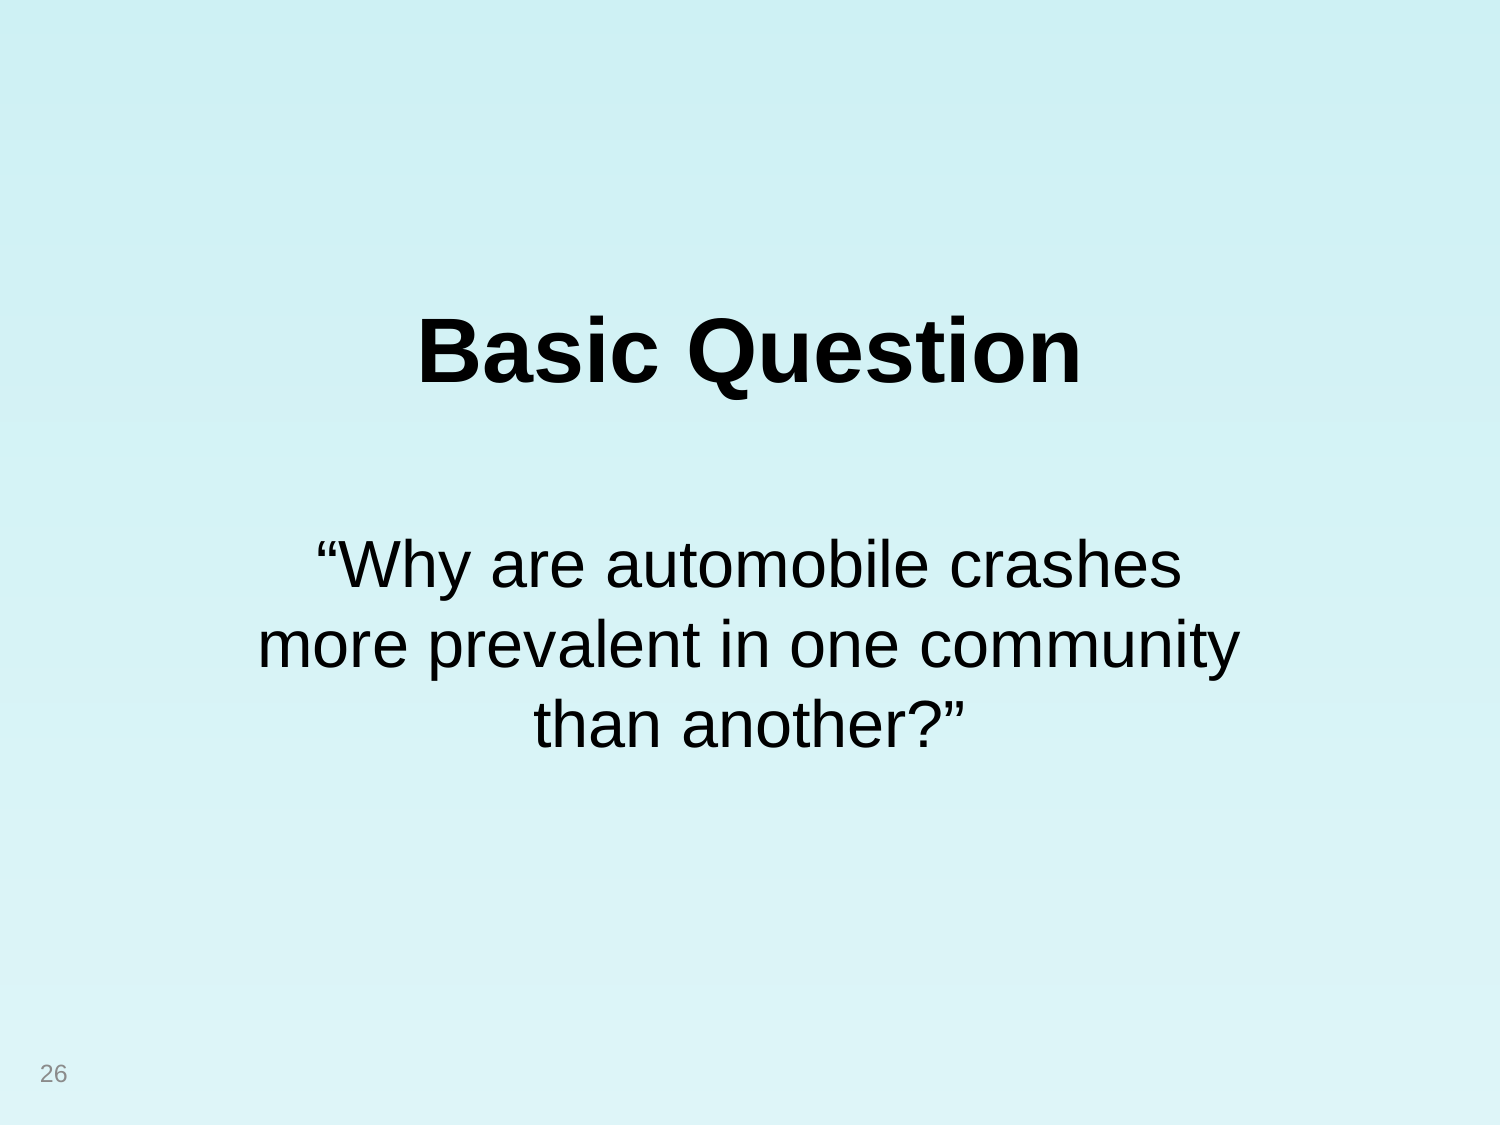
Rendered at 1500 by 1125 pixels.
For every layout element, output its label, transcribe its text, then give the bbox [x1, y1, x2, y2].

title Basic Question [112, 224, 1388, 467]
slide_number 26 [24, 1042, 375, 1103]
subtitle “Why are automobile crashes more prevalent in one community than another?” [225, 513, 1275, 801]
